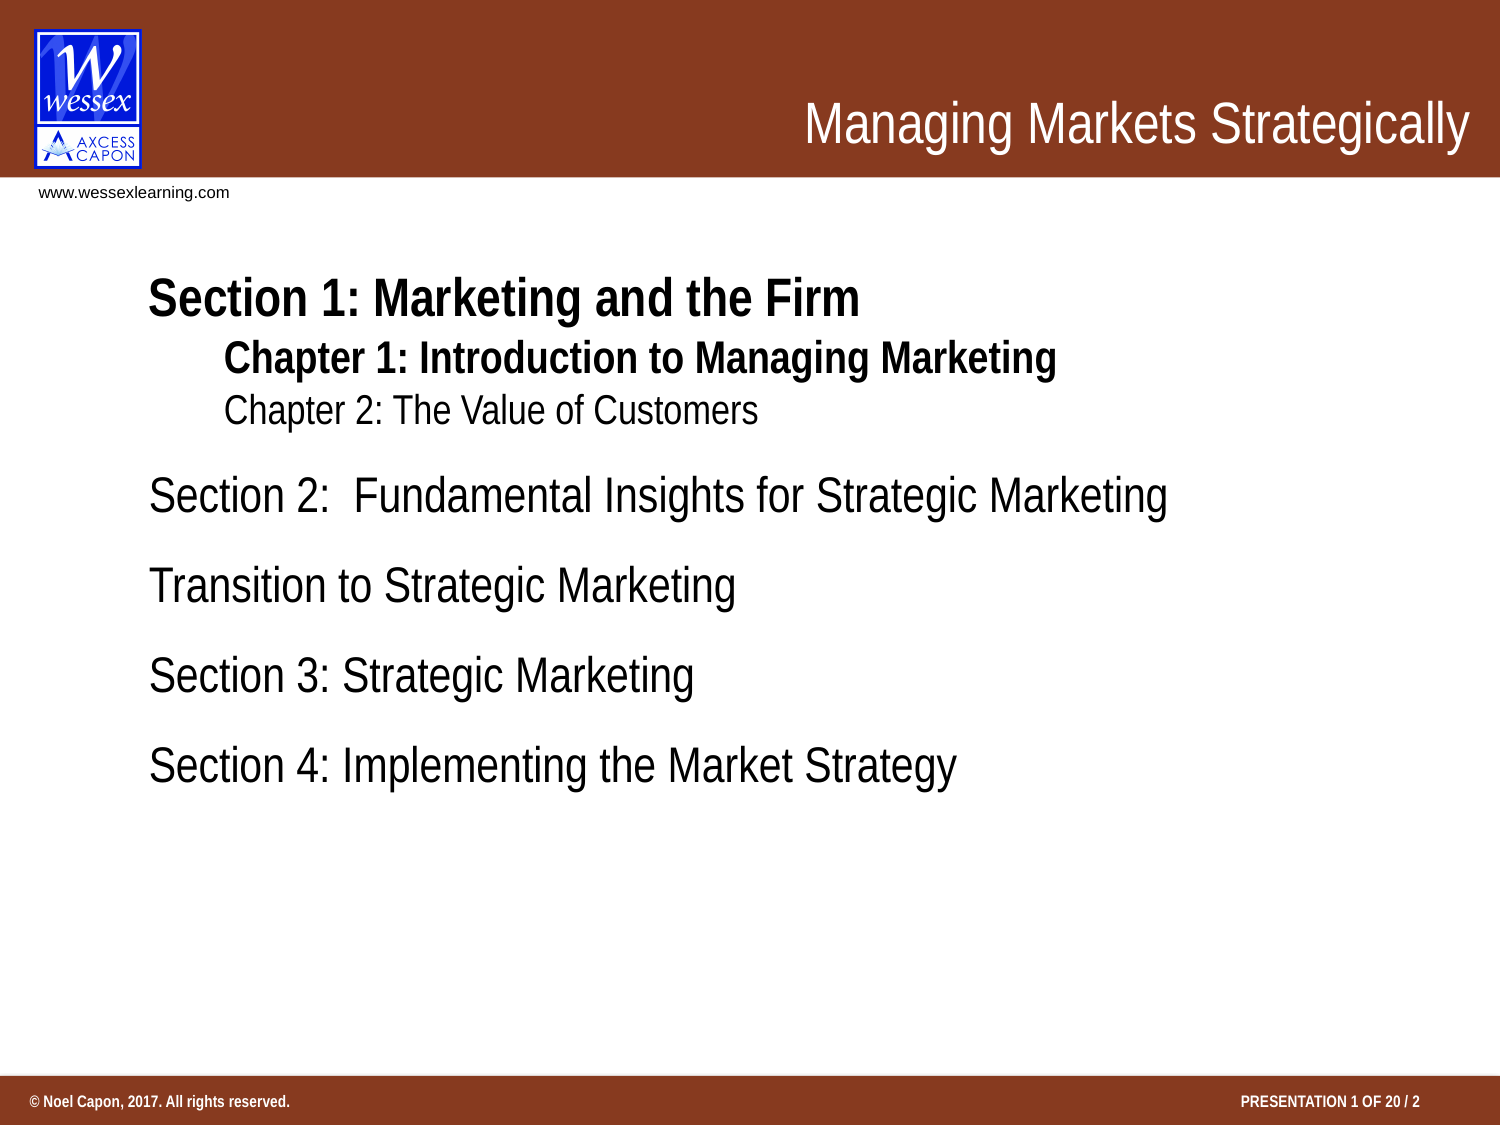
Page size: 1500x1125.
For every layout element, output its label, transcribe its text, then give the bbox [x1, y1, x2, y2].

picture [34, 28, 142, 169]
text_box Managing Markets Strategically [0, 0, 1500, 178]
text_box Section 1: Marketing and the Firm Chapter 1: Introduction to Managing Marketing Chapter 2: The Value of Customers Section 2: Fundamental Insights for Strategic Marketing Transition to Strategic Marketing Section 3: Strategic Marketing Section 4: Implementing the Market Strategy [148, 262, 1415, 793]
text_box www.wessexlearning.com [38, 182, 231, 203]
